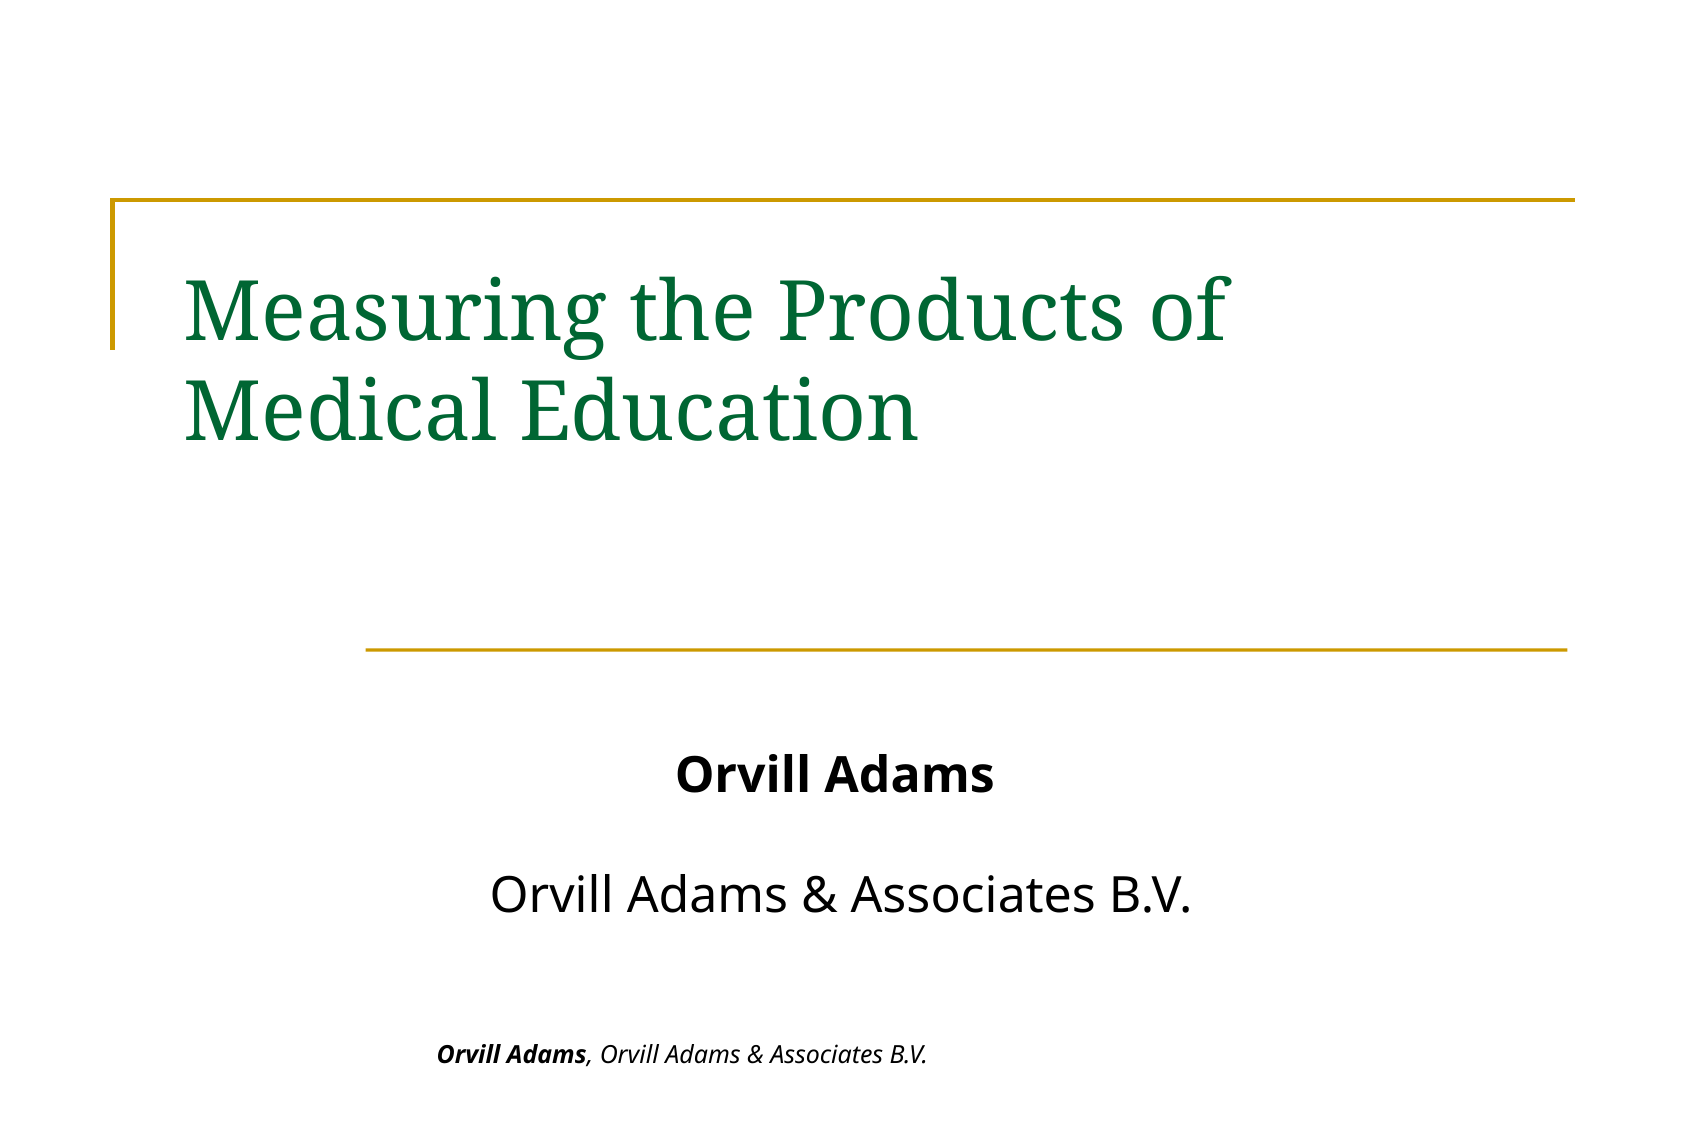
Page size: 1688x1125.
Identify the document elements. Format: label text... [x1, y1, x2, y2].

title Measuring the Products of Medical Education [168, 249, 1576, 538]
